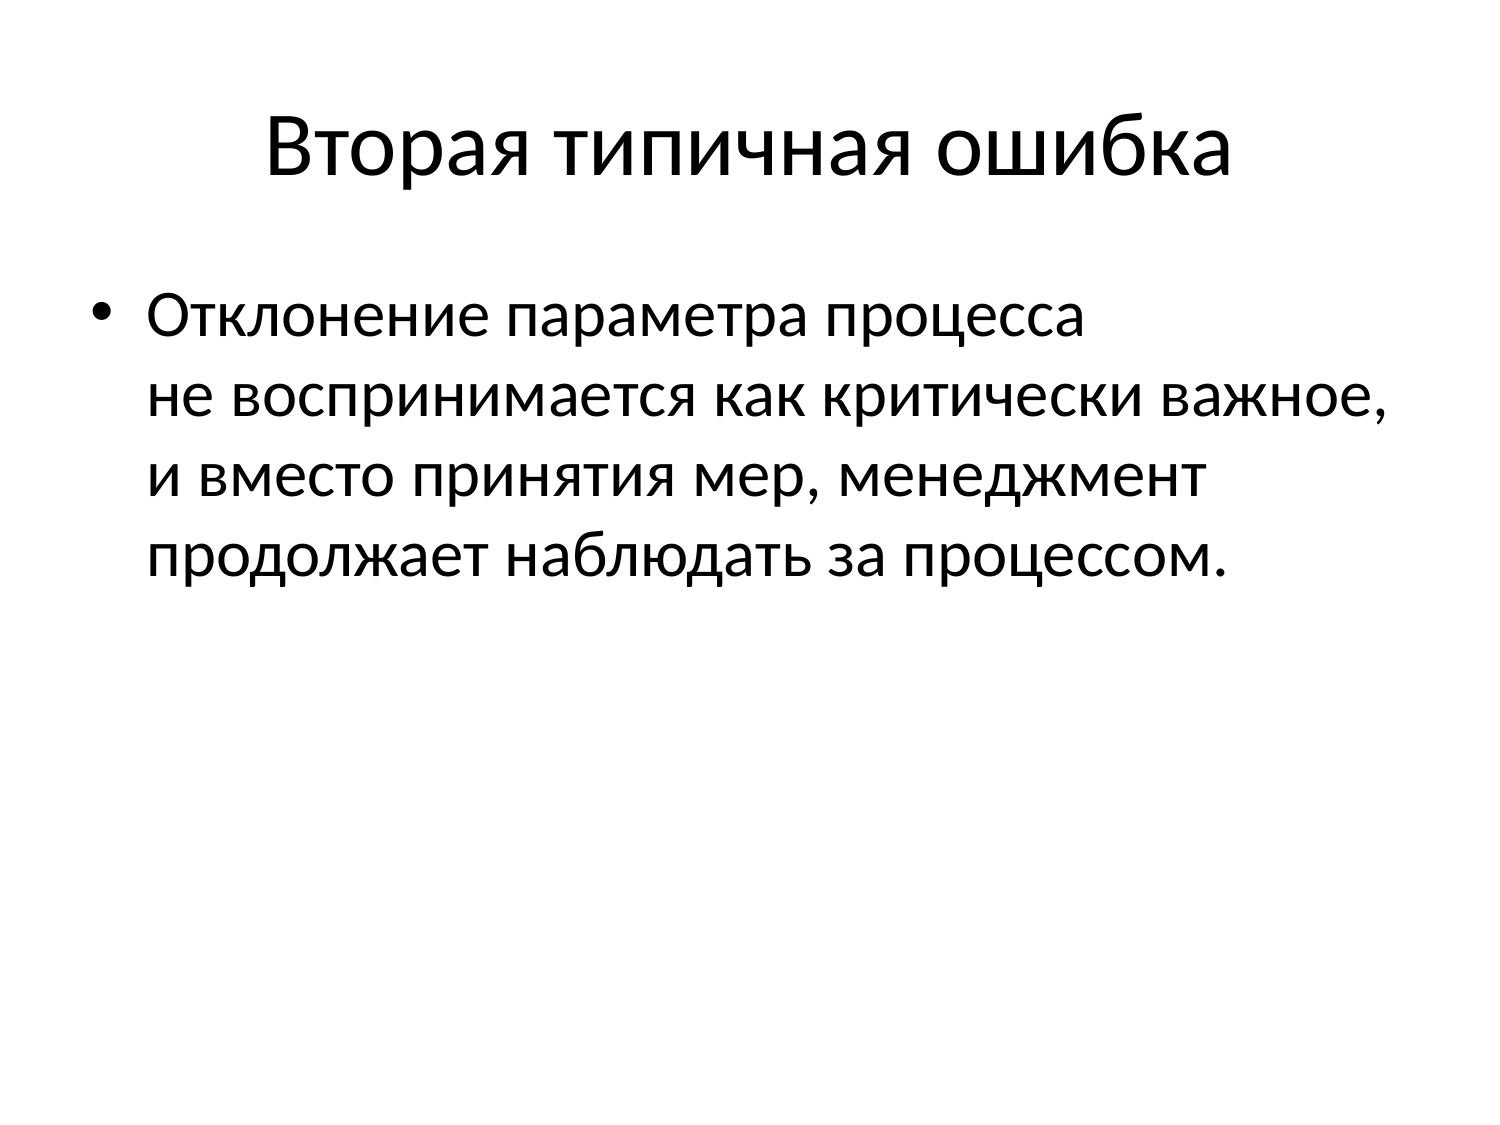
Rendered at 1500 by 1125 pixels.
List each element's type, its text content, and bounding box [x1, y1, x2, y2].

list Отклонение параметра процесса не воспринимается как критически важное, и вместо принятия мер, менеджмент продолжает наблюдать за процессом. [75, 262, 1425, 1005]
title Вторая типичная ошибка [75, 45, 1425, 233]
